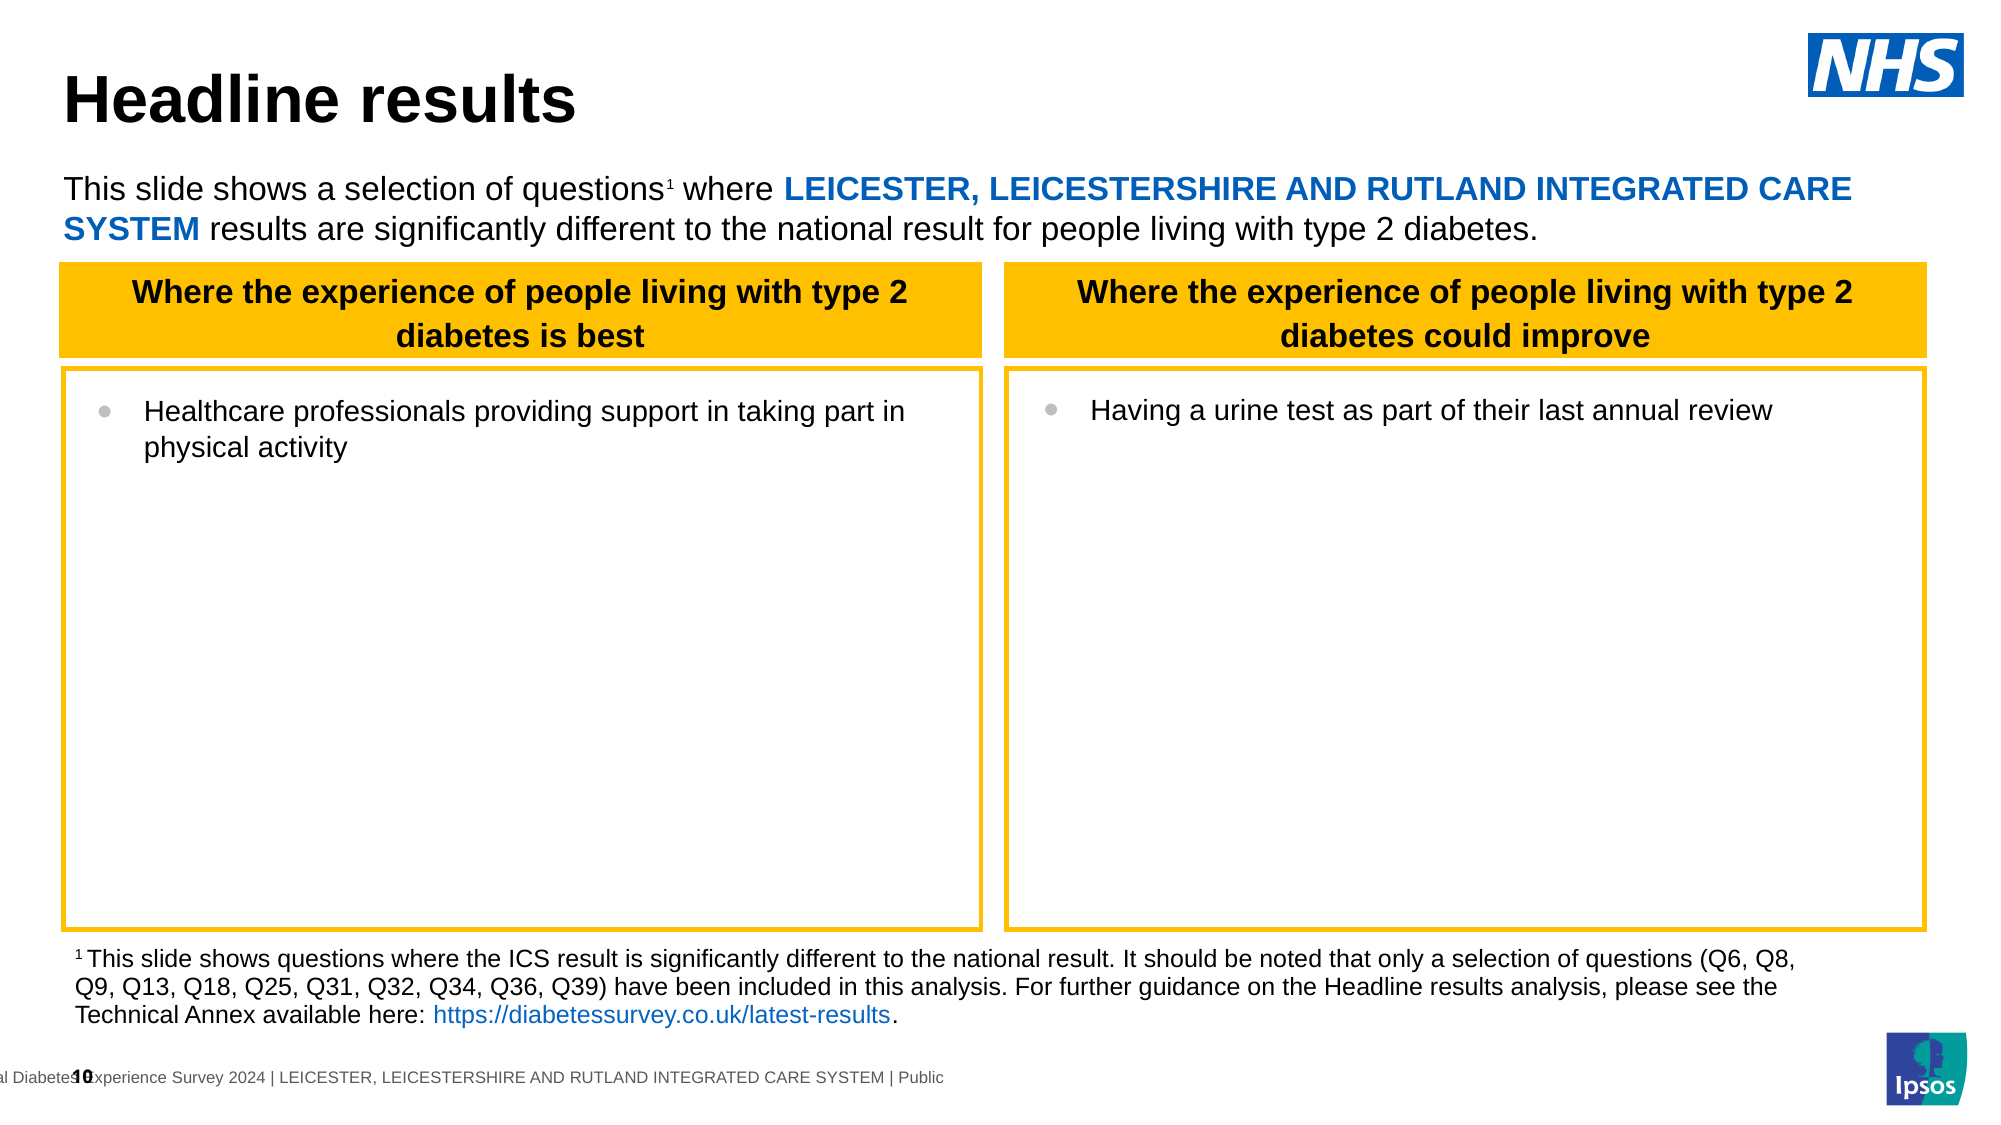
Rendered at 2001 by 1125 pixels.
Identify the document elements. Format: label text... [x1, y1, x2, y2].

text_box This slide shows a selection of questions where LEICESTER, LEICESTERSHIRE AND RUTLAND INTEGRATED CARE SYSTEM results are significantly different to the national result for people living with type 2 diabetes. [63, 167, 1973, 248]
title Headline results [63, 65, 1596, 167]
text_box 1 [651, 167, 699, 219]
table_header 1 This slide shows questions where the ICS result is significantly different to the national result. It should be noted that only a selection of questions (Q6, Q8, Q9, Q13, Q18, Q25, Q31, Q32, Q34, Q36, Q39) have been included in this analysis. For further guidance on the Headline results analysis, please see the Technical Annex available here: https://diabetessurvey.co.uk/latest-results. [60, 937, 1847, 1064]
picture [1886, 1032, 1968, 1106]
text_box [1006, 367, 1926, 930]
text_box Where the experience of people living with type 2 diabetes could improve [1004, 262, 1927, 358]
table_header Having a urine test as part of their last annual review [1028, 383, 1904, 902]
slide_number 10 [71, 1064, 122, 1090]
text_box [62, 367, 982, 930]
picture [1807, 33, 1964, 97]
text_box Where the experience of people living with type 2 diabetes is best [59, 262, 982, 358]
table_header Healthcare professionals providing support in taking part in physical activity [82, 384, 959, 904]
